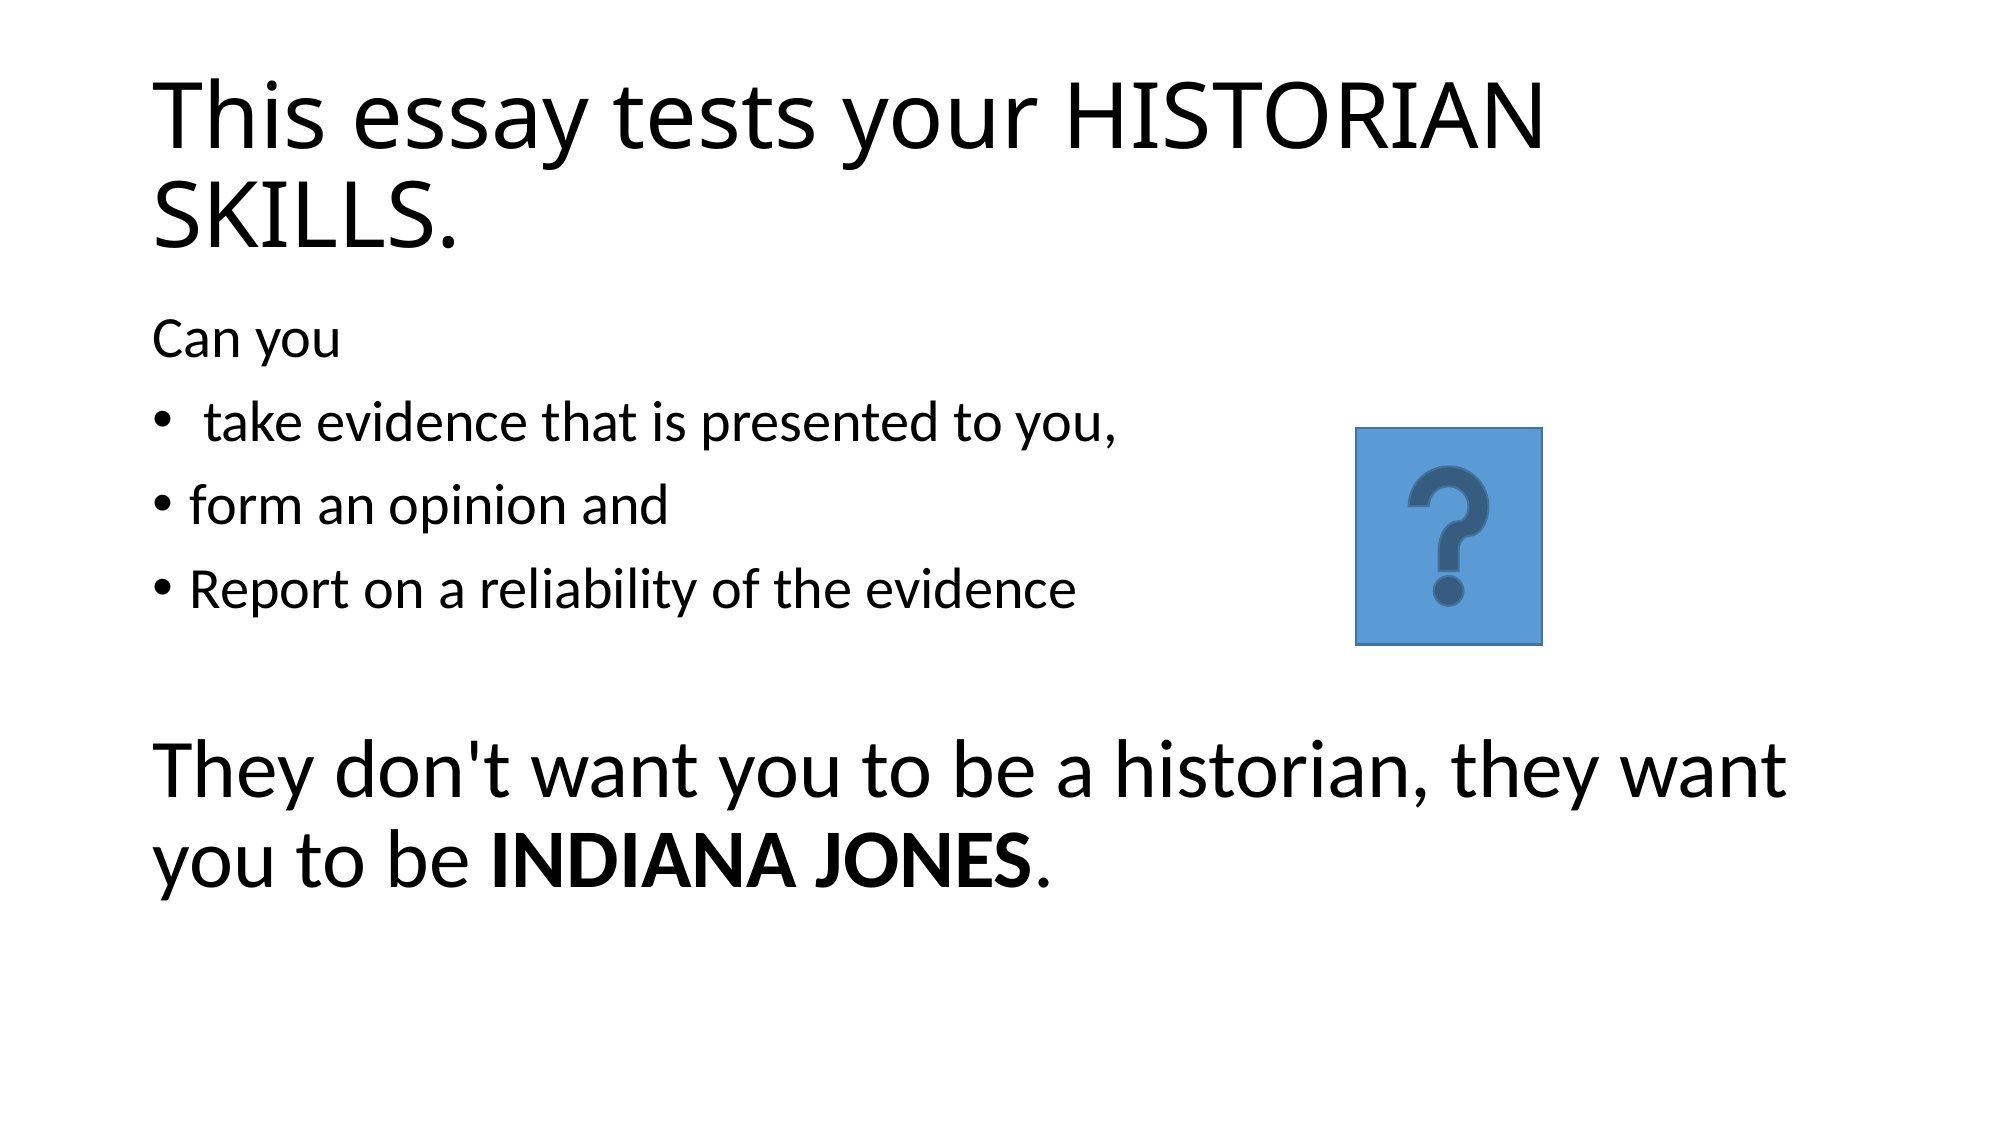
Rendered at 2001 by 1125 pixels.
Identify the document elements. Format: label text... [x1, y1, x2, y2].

title This essay tests your HISTORIAN SKILLS. [137, 59, 1863, 278]
text_box [1355, 427, 1543, 646]
list Can you take evidence that is presented to you, form an opinion and Report on a reliability of the evidence They don't want you to be a historian, they want you to be INDIANA JONES. [137, 299, 1863, 1014]
